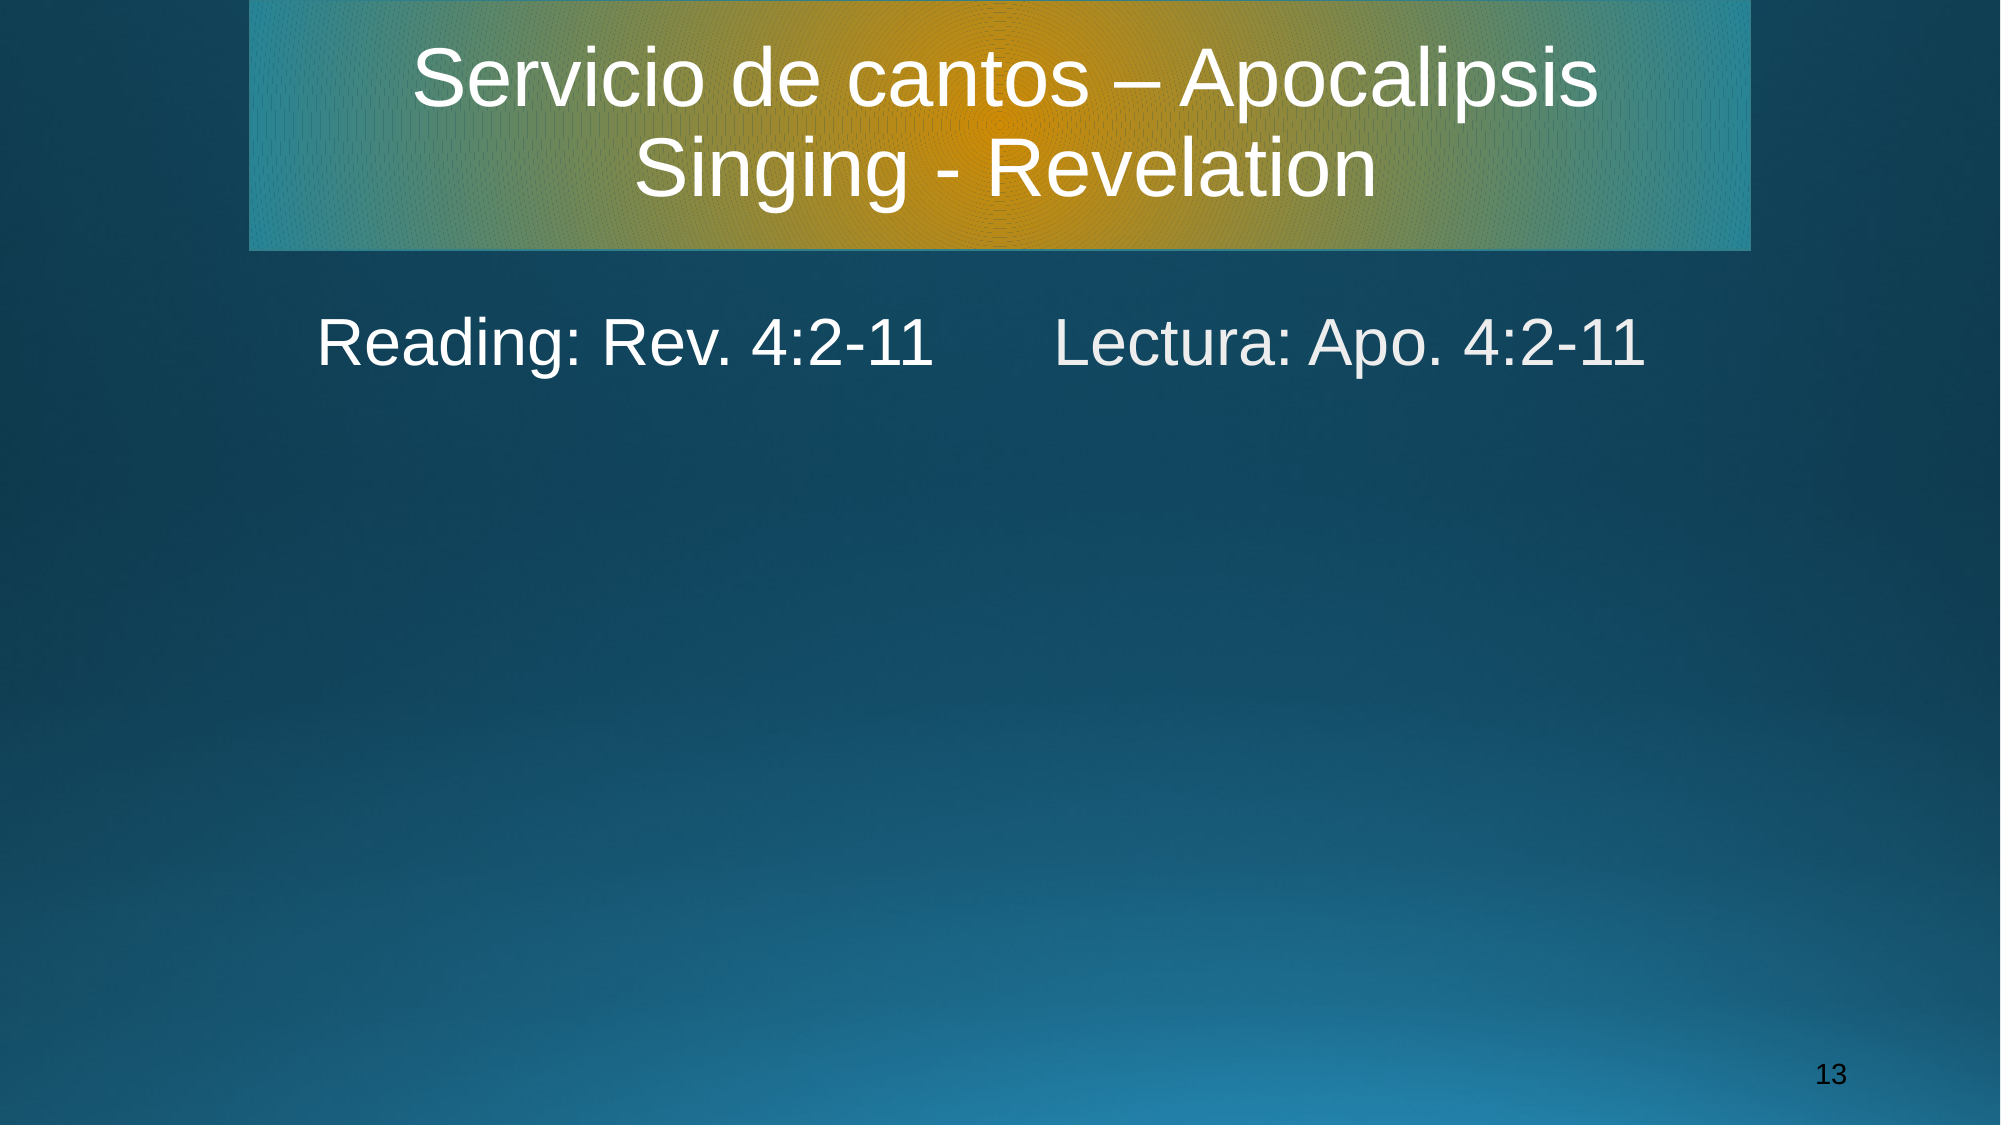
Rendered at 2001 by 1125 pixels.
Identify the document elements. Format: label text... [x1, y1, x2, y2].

text_box [249, 0, 1751, 251]
text_box Lectura: Apo. 4:2-11 [971, 299, 1747, 1125]
list Reading: Rev. 4:2-11 [251, 299, 971, 1125]
picture [0, 0, 2001, 1125]
title Servicio de cantos – Apocalipsis Singing - Revelation [262, 0, 1750, 250]
slide_number 13 [1747, 1042, 1863, 1103]
